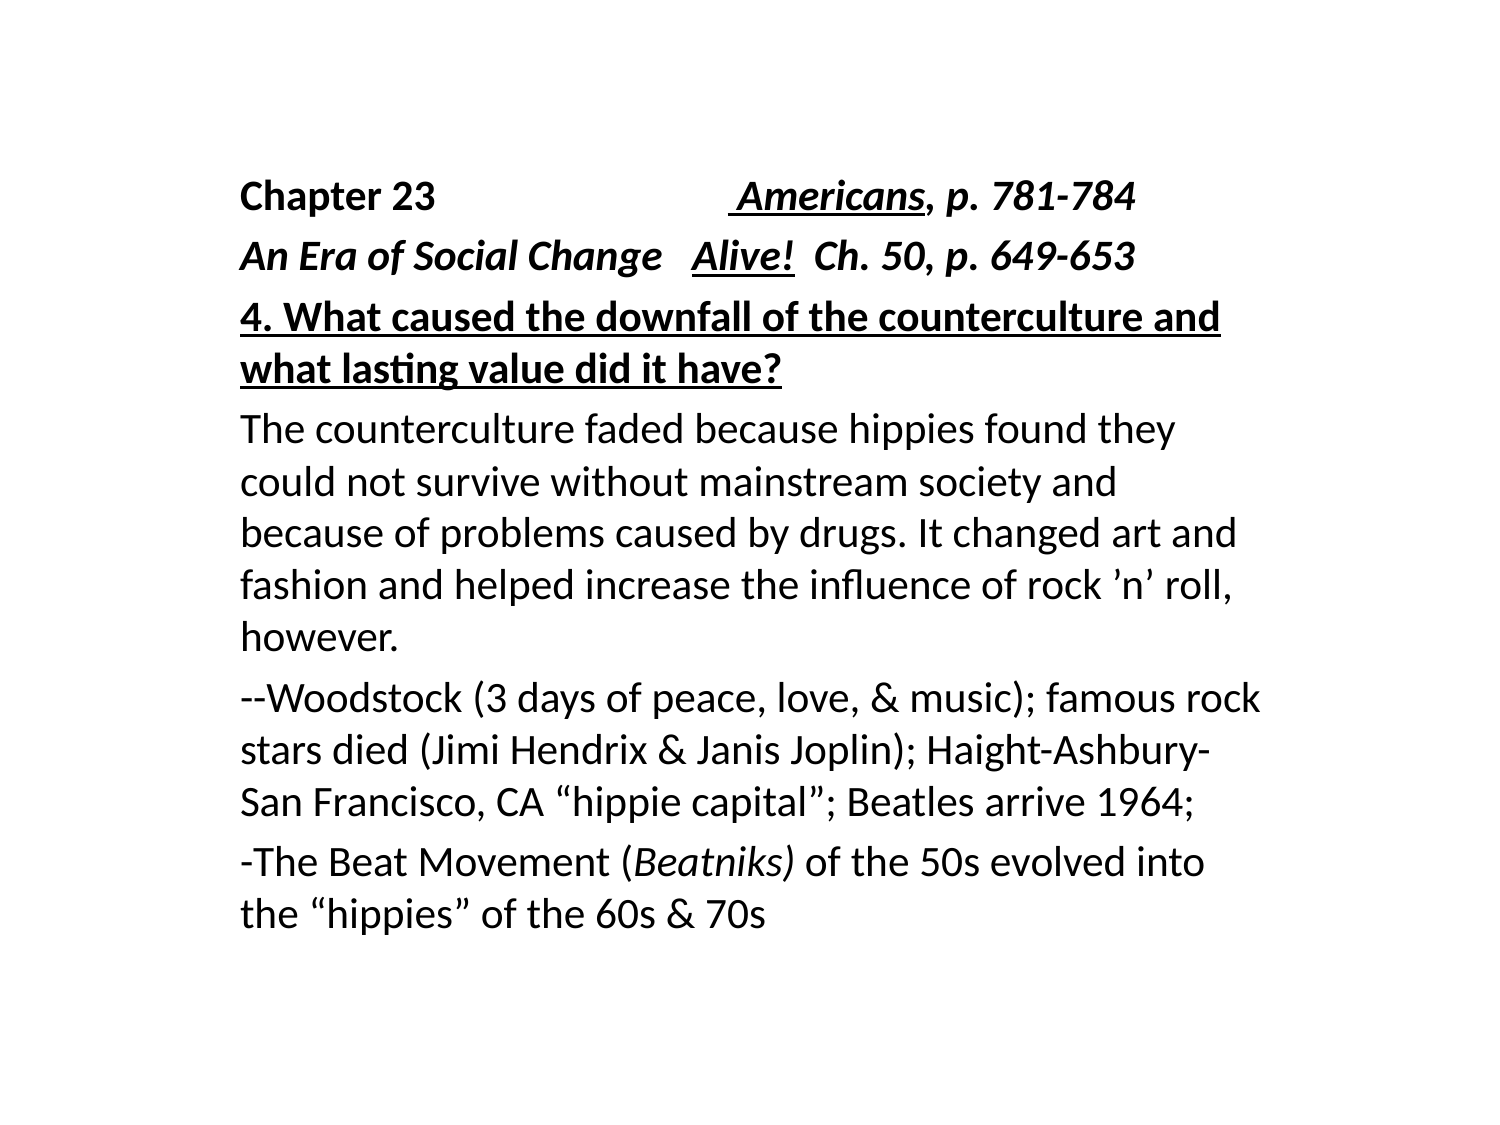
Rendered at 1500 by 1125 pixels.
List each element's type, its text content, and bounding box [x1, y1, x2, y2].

list Chapter 23 Americans, p. 781-784 An Era of Social Change Alive! Ch. 50, p. 649-653 4. What caused the downfall of the counterculture and what lasting value did it have? The counterculture faded because hippies found they could not survive without mainstream society and because of problems caused by drugs. It changed art and fashion and helped increase the influence of rock ’n’ roll, however. --Woodstock (3 days of peace, love, & music); famous rock stars died (Jimi Hendrix & Janis Joplin); Haight-Ashbury-San Francisco, CA “hippie capital”; Beatles arrive 1964; -The Beat Movement (Beatniks) of the 50s evolved into the “hippies” of the 60s & 70s [225, 159, 1285, 966]
